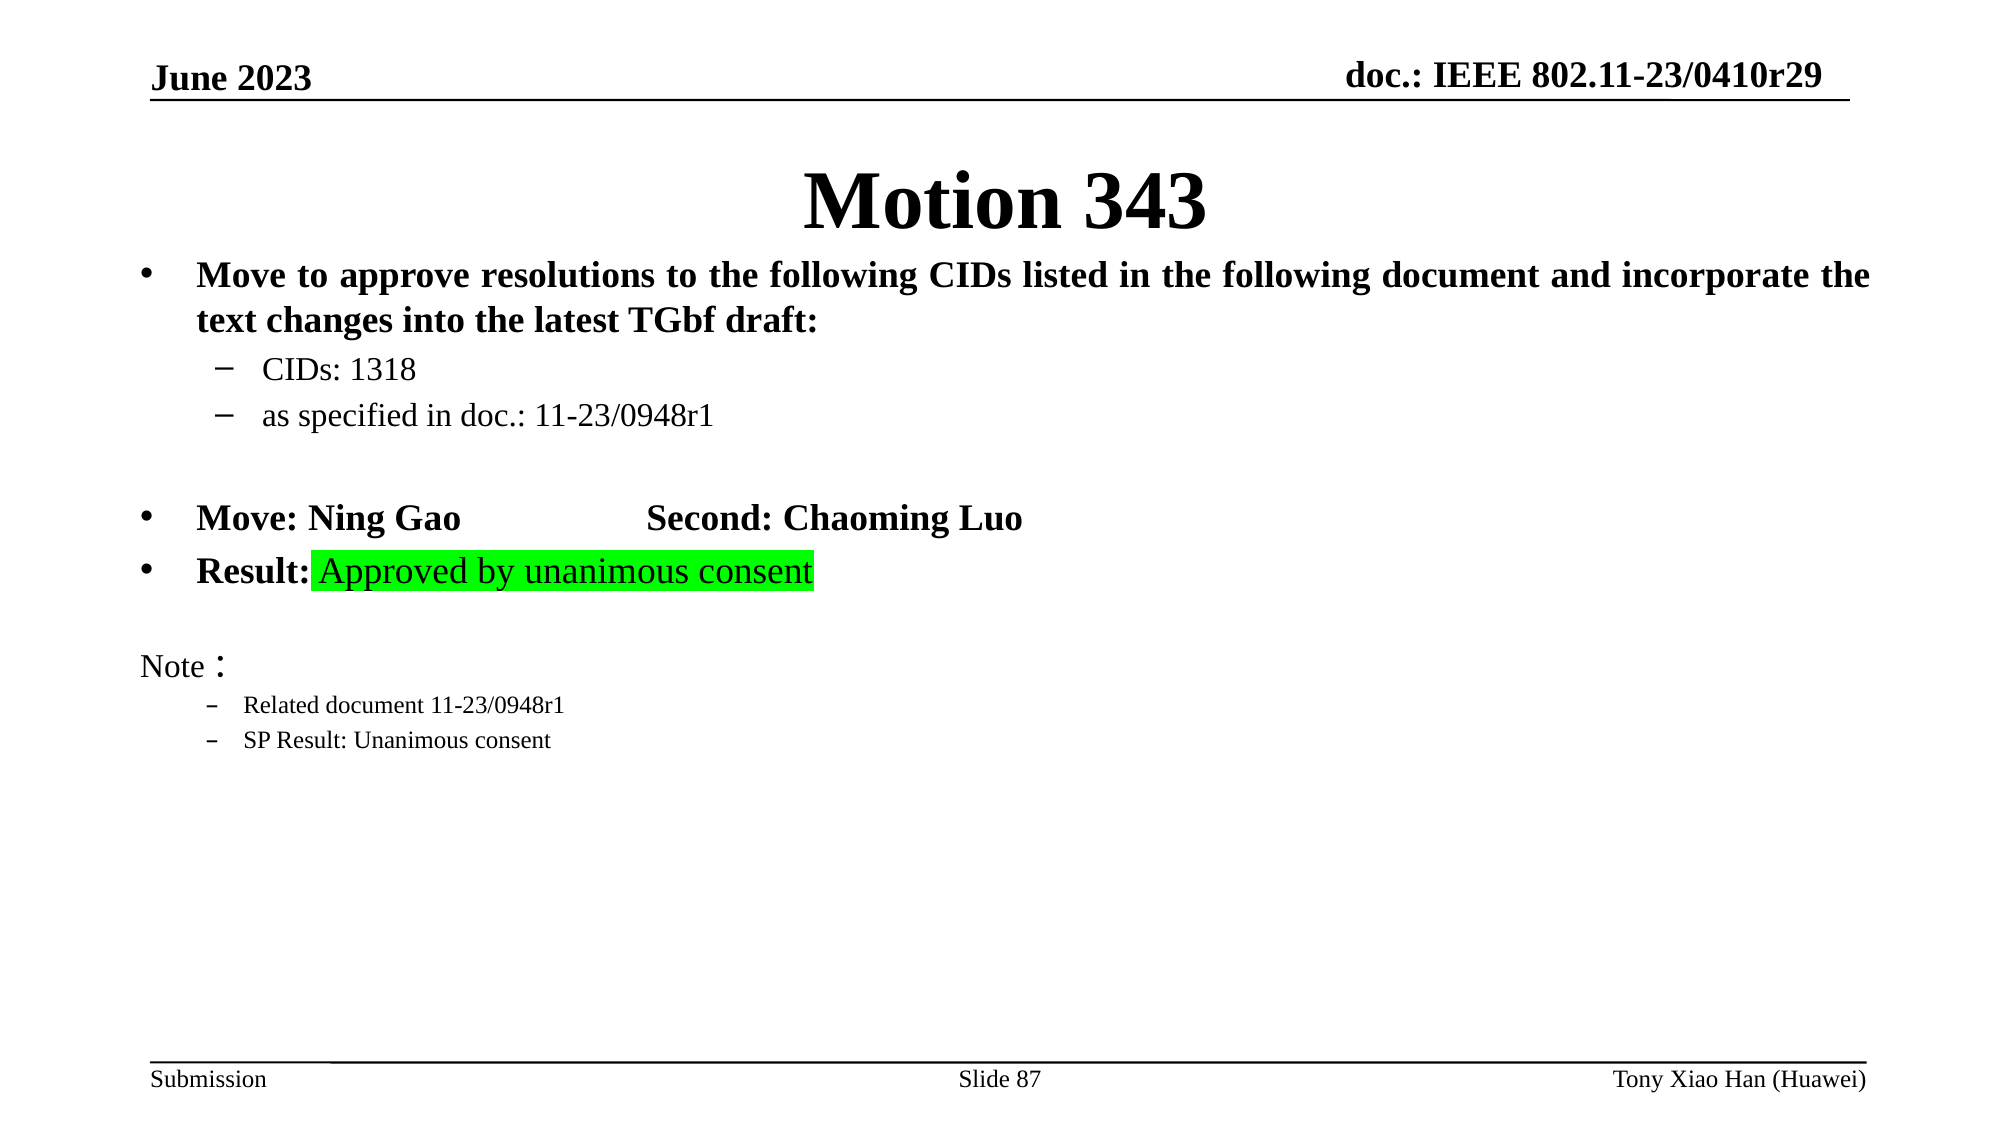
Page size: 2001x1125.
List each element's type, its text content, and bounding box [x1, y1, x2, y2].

text_box Move to approve resolutions to the following CIDs listed in the following document and incorporate the text changes into the latest TGbf draft: CIDs: 1318 as specified in doc.: 11-23/0948r1 Move: Ning Gao Second: Chaoming Luo Result: Approved by unanimous consent Note： Related document 11-23/0948r1 SP Result: Unanimous consent [125, 212, 1888, 900]
text_box Motion 343 [368, 137, 1644, 212]
